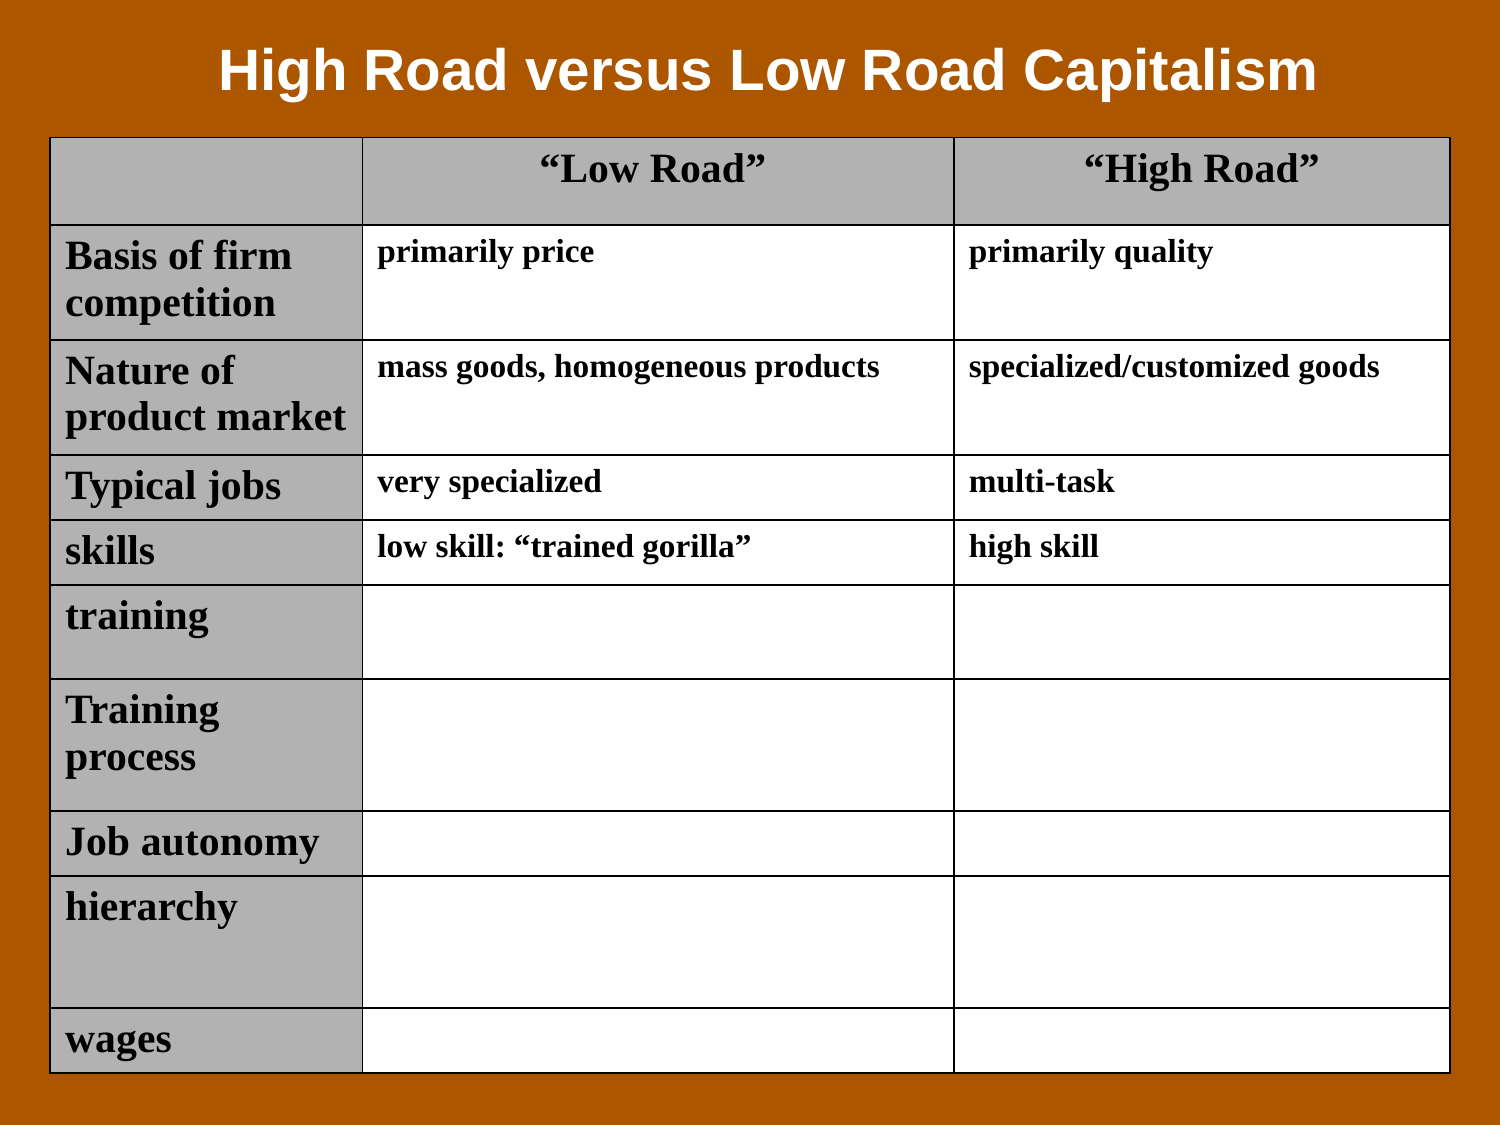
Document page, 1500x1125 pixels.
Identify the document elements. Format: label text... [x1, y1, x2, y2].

table_cell [363, 680, 953, 810]
table_cell [363, 812, 953, 875]
table_header “Low Road” [363, 138, 953, 224]
text_box High Road versus Low Road Capitalism [187, 24, 1350, 110]
table_header “High Road” [955, 138, 1449, 224]
table_cell wages [51, 1009, 362, 1072]
table_cell skills [51, 521, 362, 584]
table_cell [363, 1009, 953, 1072]
table_cell mass goods, homogeneous products [363, 341, 953, 454]
table_cell [363, 877, 953, 1007]
table_cell [955, 877, 1449, 1007]
table_cell primarily price [363, 226, 953, 339]
table_cell training [51, 586, 362, 678]
table_cell Typical jobs [51, 456, 362, 519]
table_cell low skill: “trained gorilla” [363, 521, 953, 584]
table_cell Training process [51, 680, 362, 810]
table_cell high skill [955, 521, 1449, 584]
table_cell specialized/customized goods [955, 341, 1449, 454]
table_cell [955, 1009, 1449, 1072]
table_cell [955, 812, 1449, 875]
table_cell primarily quality [955, 226, 1449, 339]
table_cell very specialized [363, 456, 953, 519]
table_cell Basis of firm competition [51, 226, 362, 339]
table_cell Job autonomy [51, 812, 362, 875]
table_cell multi-task [955, 456, 1449, 519]
table_cell hierarchy [51, 877, 362, 1007]
table_cell [363, 586, 953, 678]
table_cell [955, 586, 1449, 678]
table_header [51, 138, 362, 224]
table_cell [955, 680, 1449, 810]
table_cell Nature of product market [51, 341, 362, 454]
